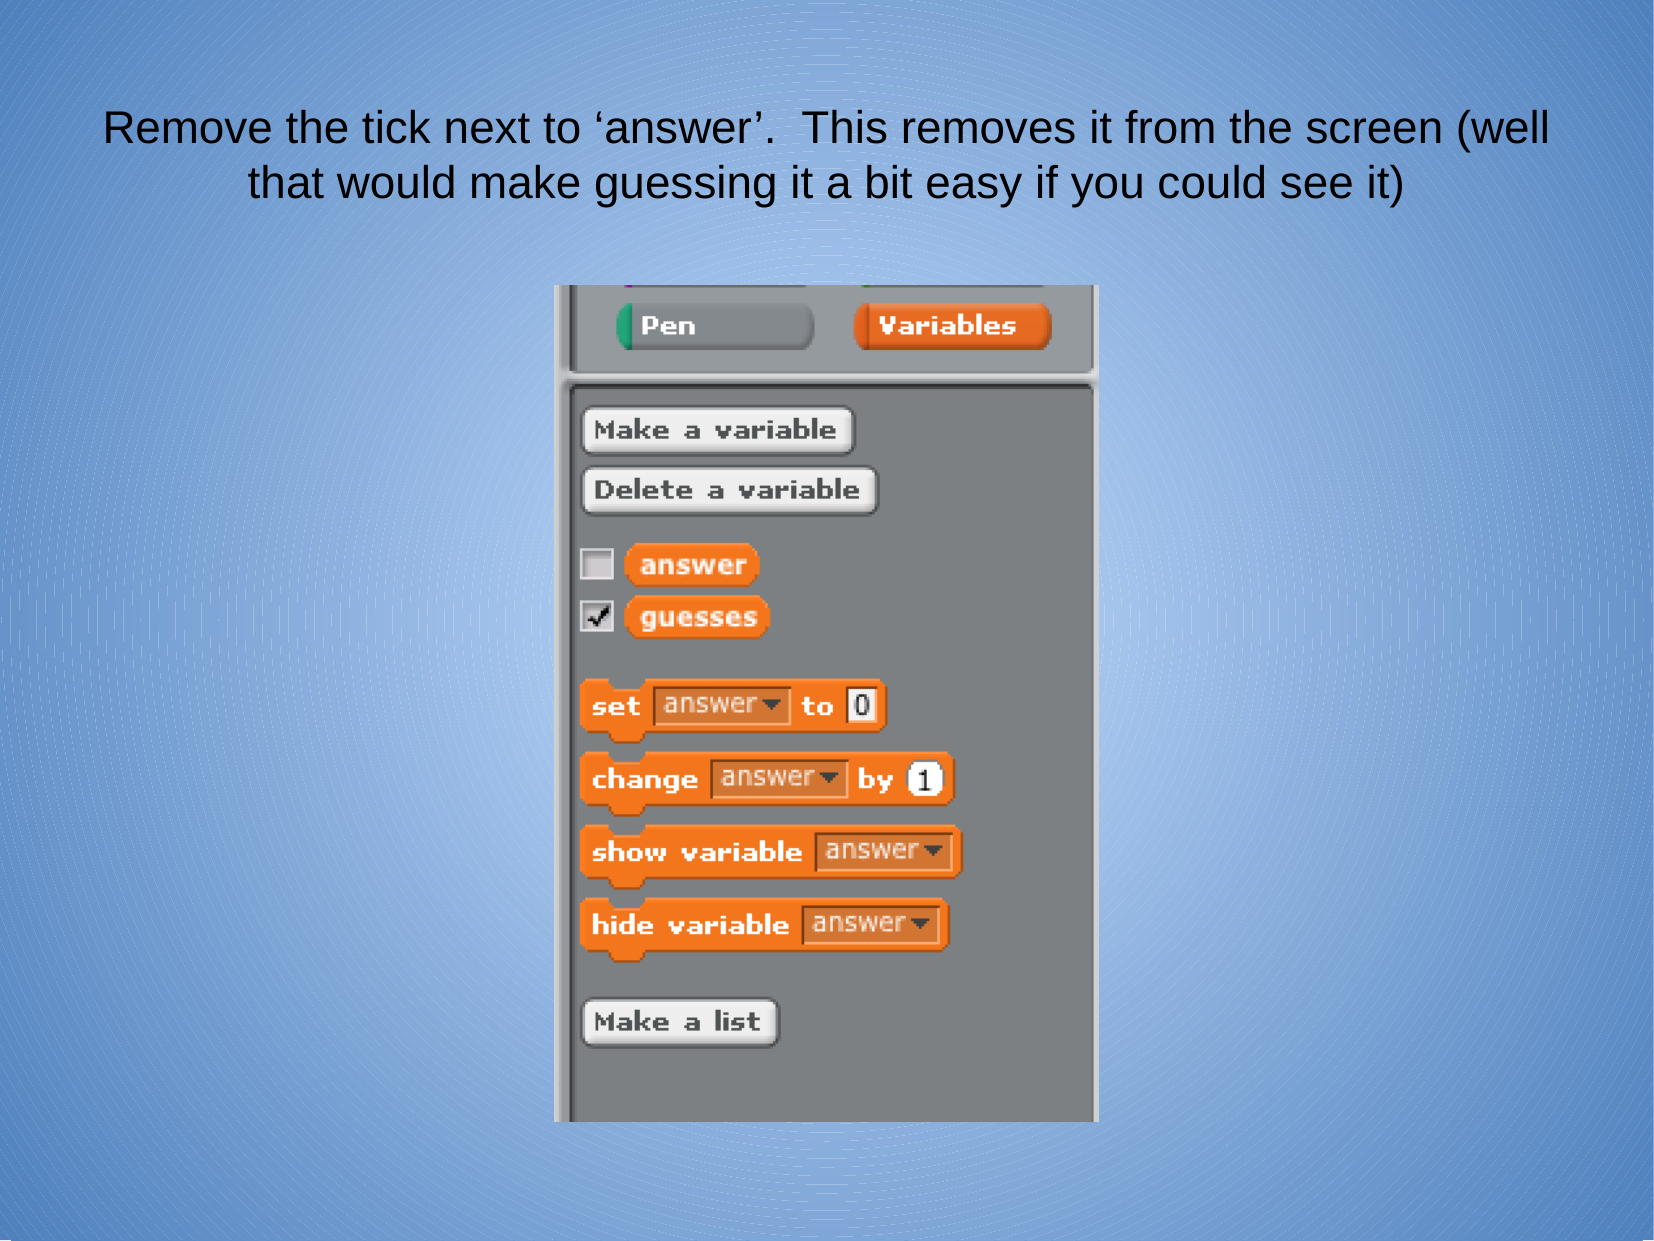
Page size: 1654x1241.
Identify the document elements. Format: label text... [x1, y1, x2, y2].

picture [554, 285, 1100, 1122]
text_box Remove the tick next to ‘answer’. This removes it from the screen (well that would make guessing it a bit easy if you could see it) [82, 49, 1571, 257]
